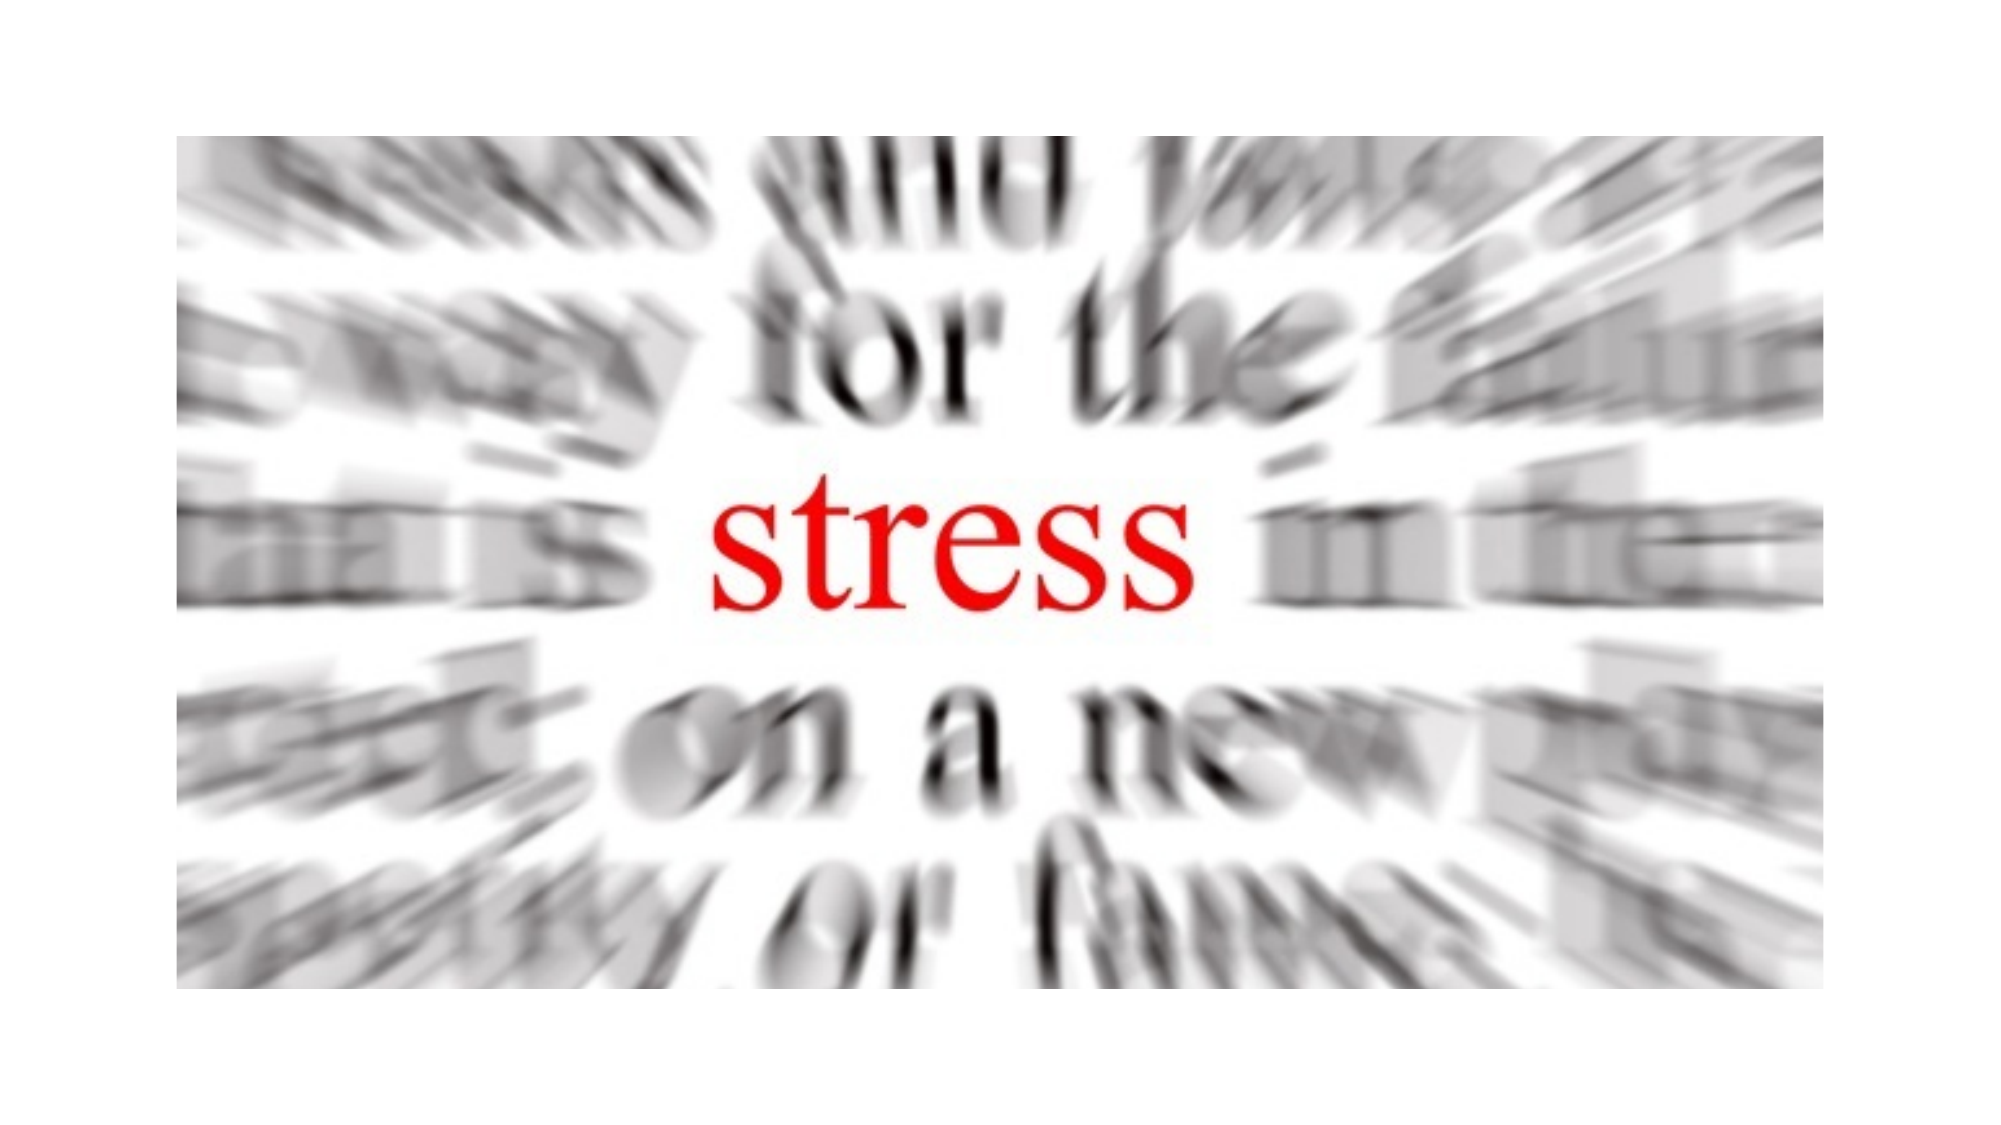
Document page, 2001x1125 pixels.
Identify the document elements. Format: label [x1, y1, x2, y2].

list [176, 136, 1824, 989]
